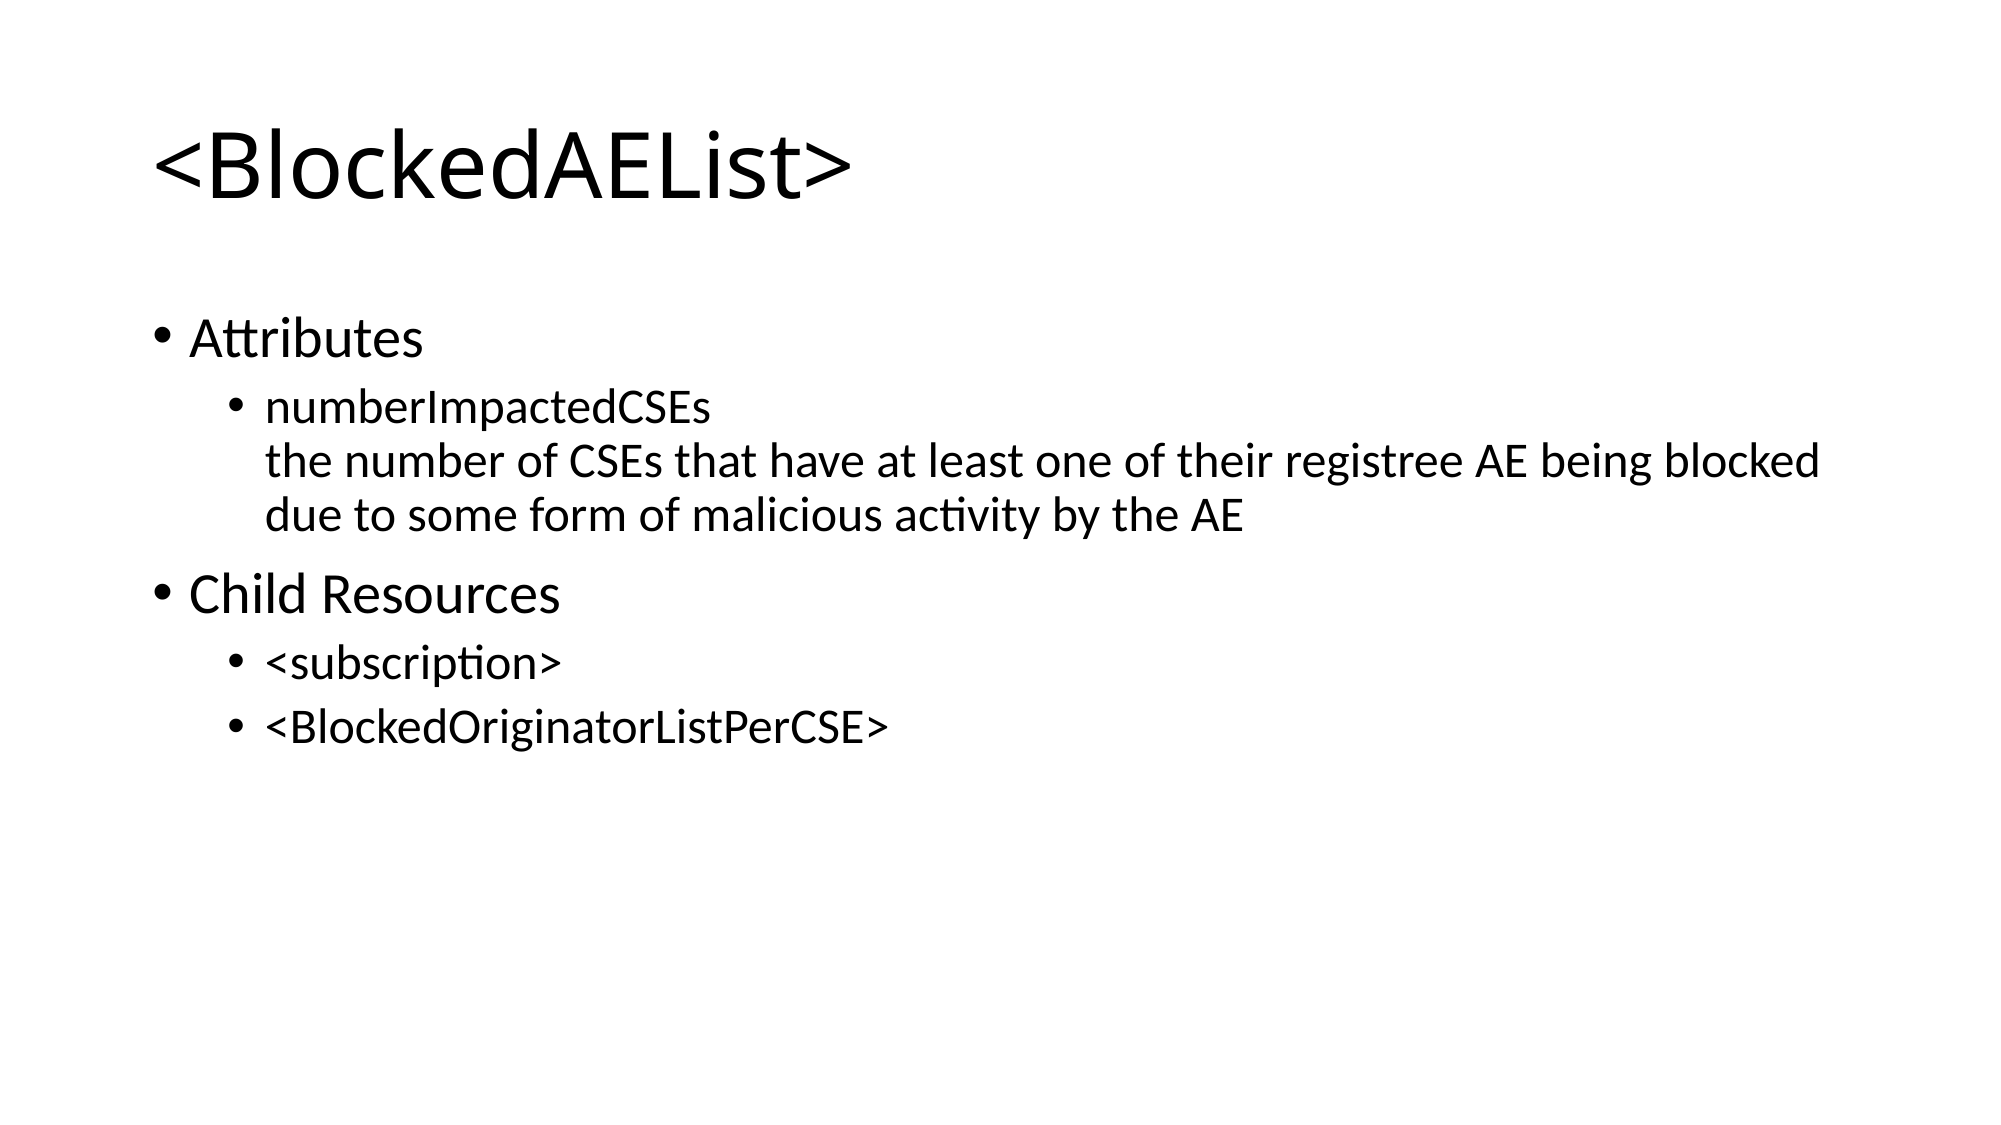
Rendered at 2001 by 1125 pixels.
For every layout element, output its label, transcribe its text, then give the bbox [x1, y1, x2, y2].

title <BlockedAEList> [137, 59, 1863, 278]
list Attributes numberImpactedCSEs the number of CSEs that have at least one of their registree AE being blocked due to some form of malicious activity by the AE Child Resources <subscription> <BlockedOriginatorListPerCSE> [137, 299, 1863, 1014]
